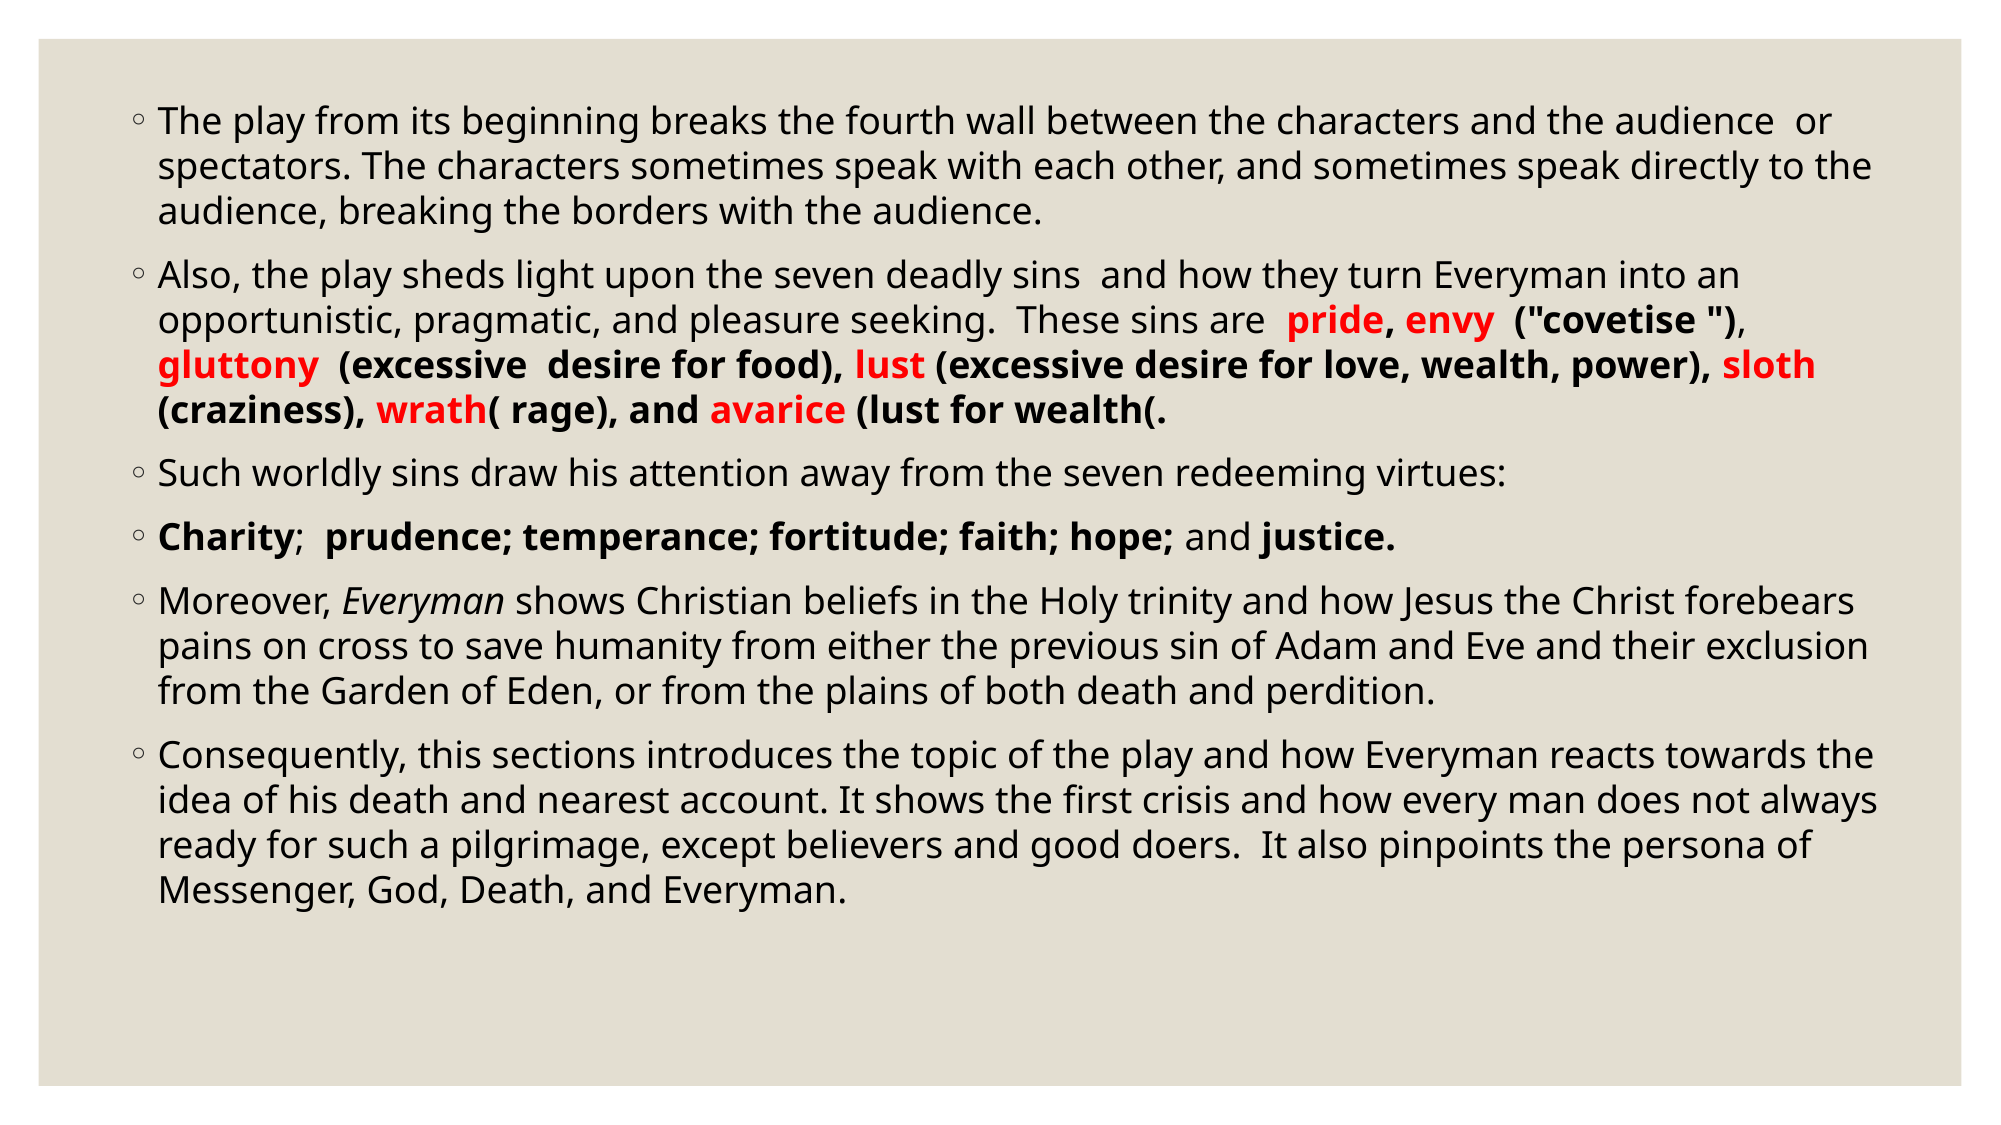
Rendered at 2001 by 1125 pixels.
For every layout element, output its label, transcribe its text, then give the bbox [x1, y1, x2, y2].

list The play from its beginning breaks the fourth wall between the characters and the audience or spectators. The characters sometimes speak with each other, and sometimes speak directly to the audience, breaking the borders with the audience. Also, the play sheds light upon the seven deadly sins and how they turn Everyman into an opportunistic, pragmatic, and pleasure seeking. These sins are pride, envy ("covetise "), gluttony (excessive desire for food), lust (excessive desire for love, wealth, power), sloth (craziness), wrath( rage), and avarice (lust for wealth(. Such worldly sins draw his attention away from the seven redeeming virtues: Charity; prudence; temperance; fortitude; faith; hope; and justice. Moreover, Everyman shows Christian beliefs in the Holy trinity and how Jesus the Christ forebears pains on cross to save humanity from either the previous sin of Adam and Eve and their exclusion from the Garden of Eden, or from the plains of both death and perdition. Consequently, this sections introduces the topic of the play and how Everyman reacts towards the idea of his death and nearest account. It shows the first crisis and how every man does not always ready for such a pilgrimage, except believers and good doers. It also pinpoints the persona of Messenger, God, Death, and Everyman. [112, 89, 1924, 1039]
